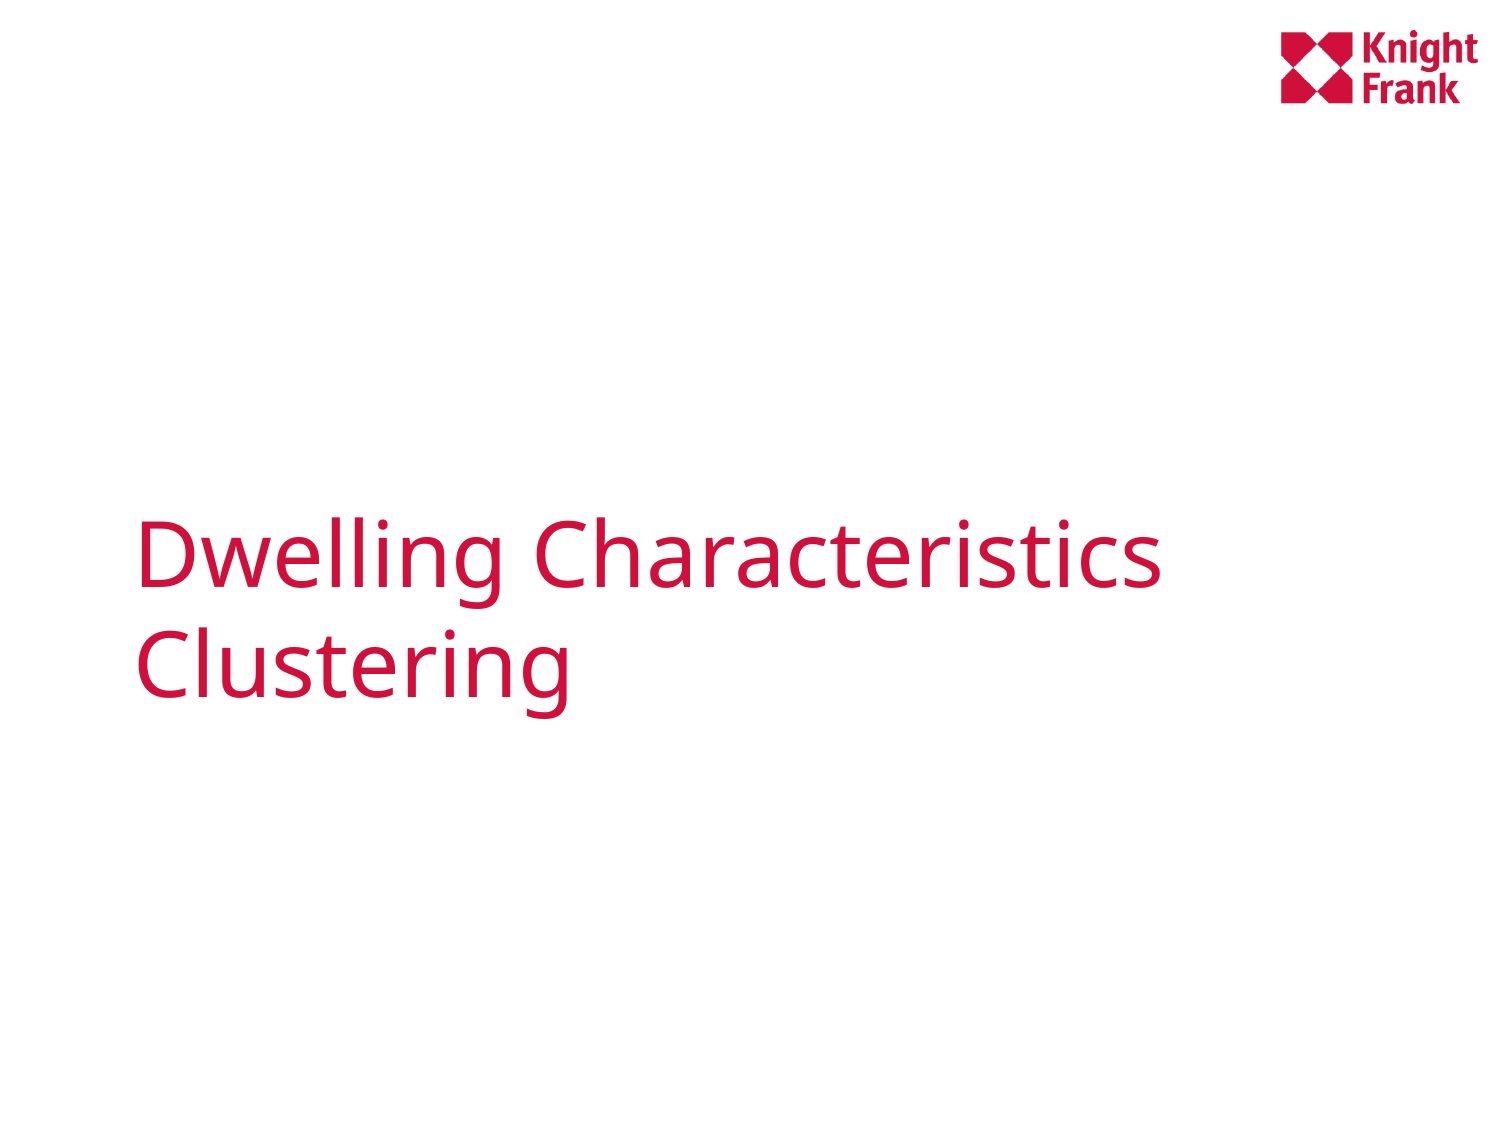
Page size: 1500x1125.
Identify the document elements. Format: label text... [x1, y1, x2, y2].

picture [1281, 30, 1478, 104]
list Dwelling Characteristics Clustering [118, 476, 1394, 723]
